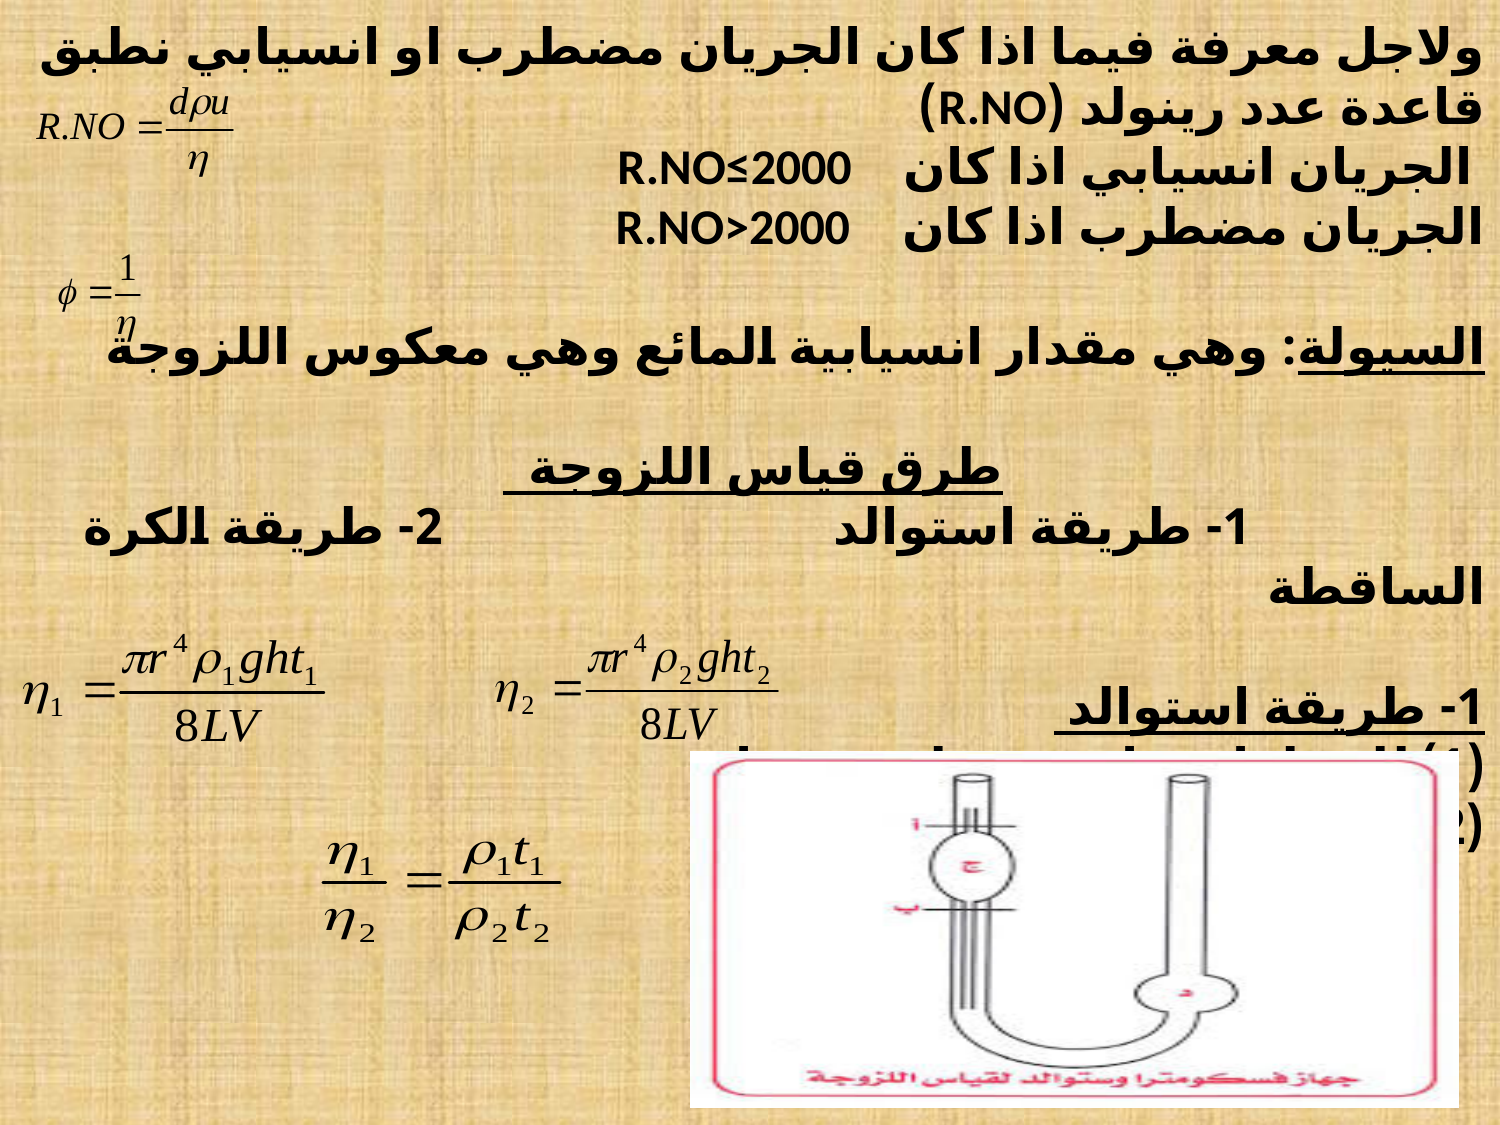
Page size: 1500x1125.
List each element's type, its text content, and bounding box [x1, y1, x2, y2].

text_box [312, 820, 573, 953]
text_box ولاجل معرفة فيما اذا كان الجريان مضطرب او انسيابي نطبق قاعدة عدد رينولد (R.NO) الجريان انسيابي اذا كان R.NO≤2000 الجريان مضطرب اذا كان R.NO>2000 السيولة: وهي مقدار انسيابية المائع وهي معكوس اللزوجة طرق قياس اللزوجة 1- طريقة استوالد 2- طريقة الكرة الساقطة 1- طريقة استوالد للمحلول قياسي معلوم بينما (2) للمحلول مجهول القياس [5, 7, 1500, 862]
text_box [489, 621, 786, 750]
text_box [17, 621, 337, 752]
picture [0, 0, 1500, 1125]
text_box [52, 243, 148, 350]
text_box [29, 77, 243, 185]
